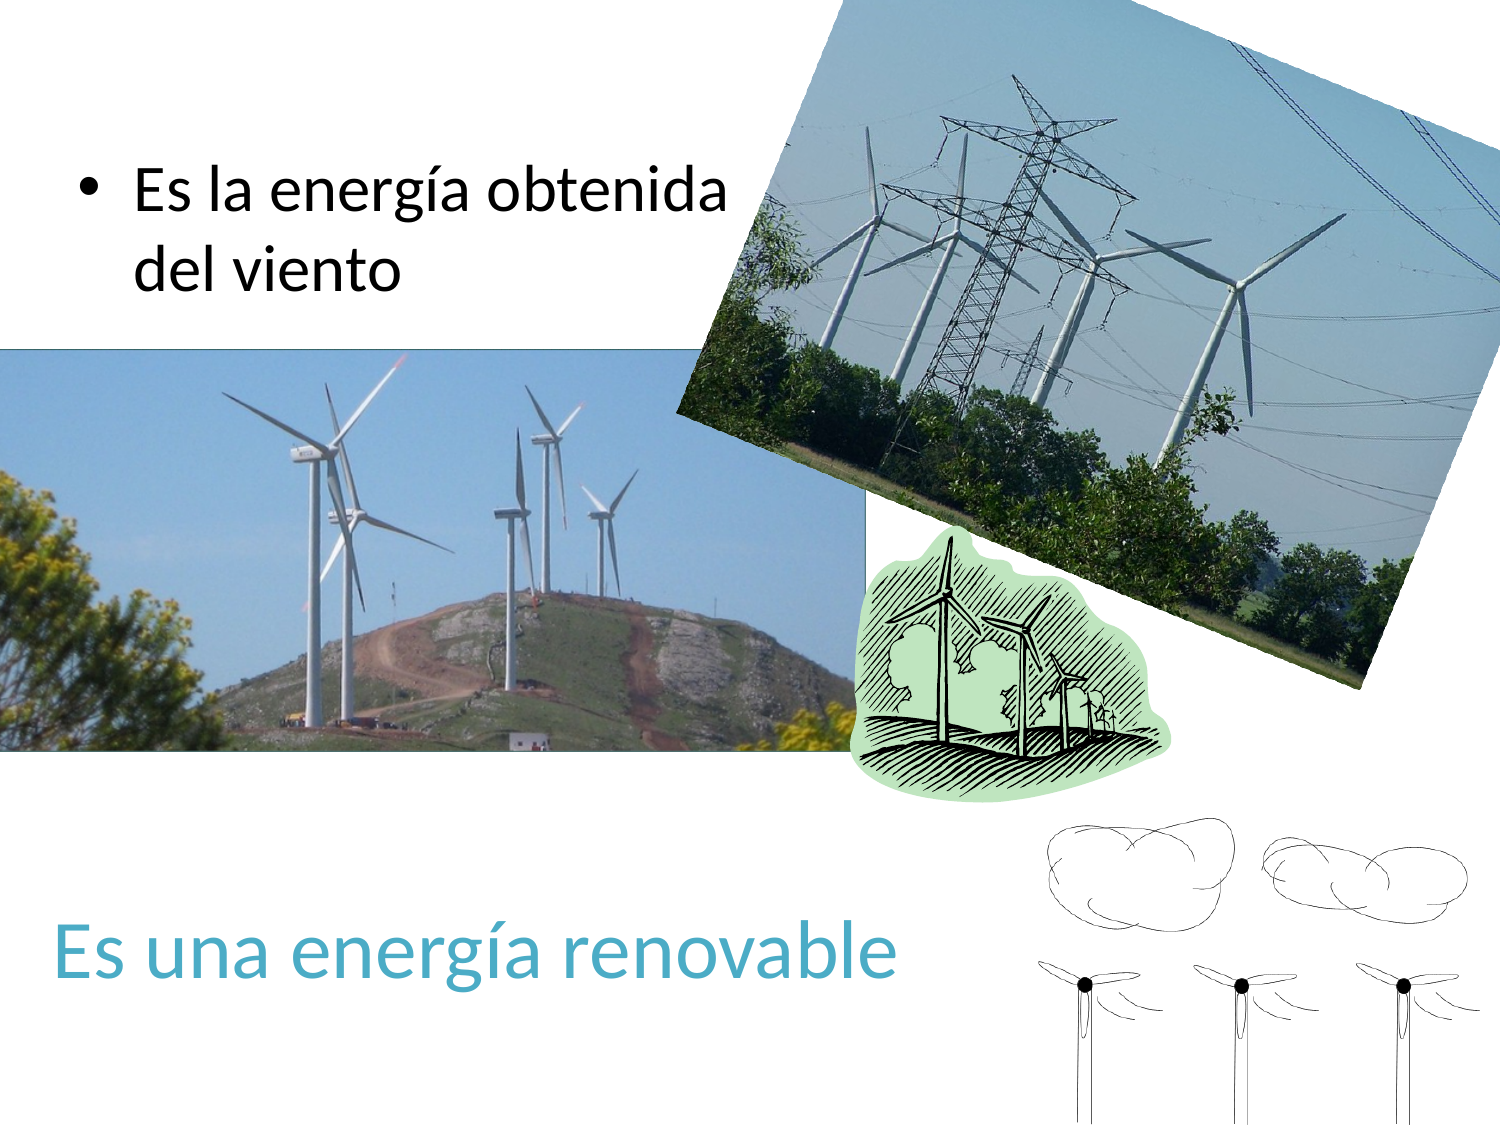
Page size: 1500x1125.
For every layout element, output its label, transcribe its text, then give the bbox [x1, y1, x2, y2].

text_box Es una energía renovable [37, 887, 1028, 1125]
list Es la energía obtenida del viento [62, 137, 746, 348]
picture [0, 0, 1500, 804]
picture [1033, 818, 1500, 1125]
